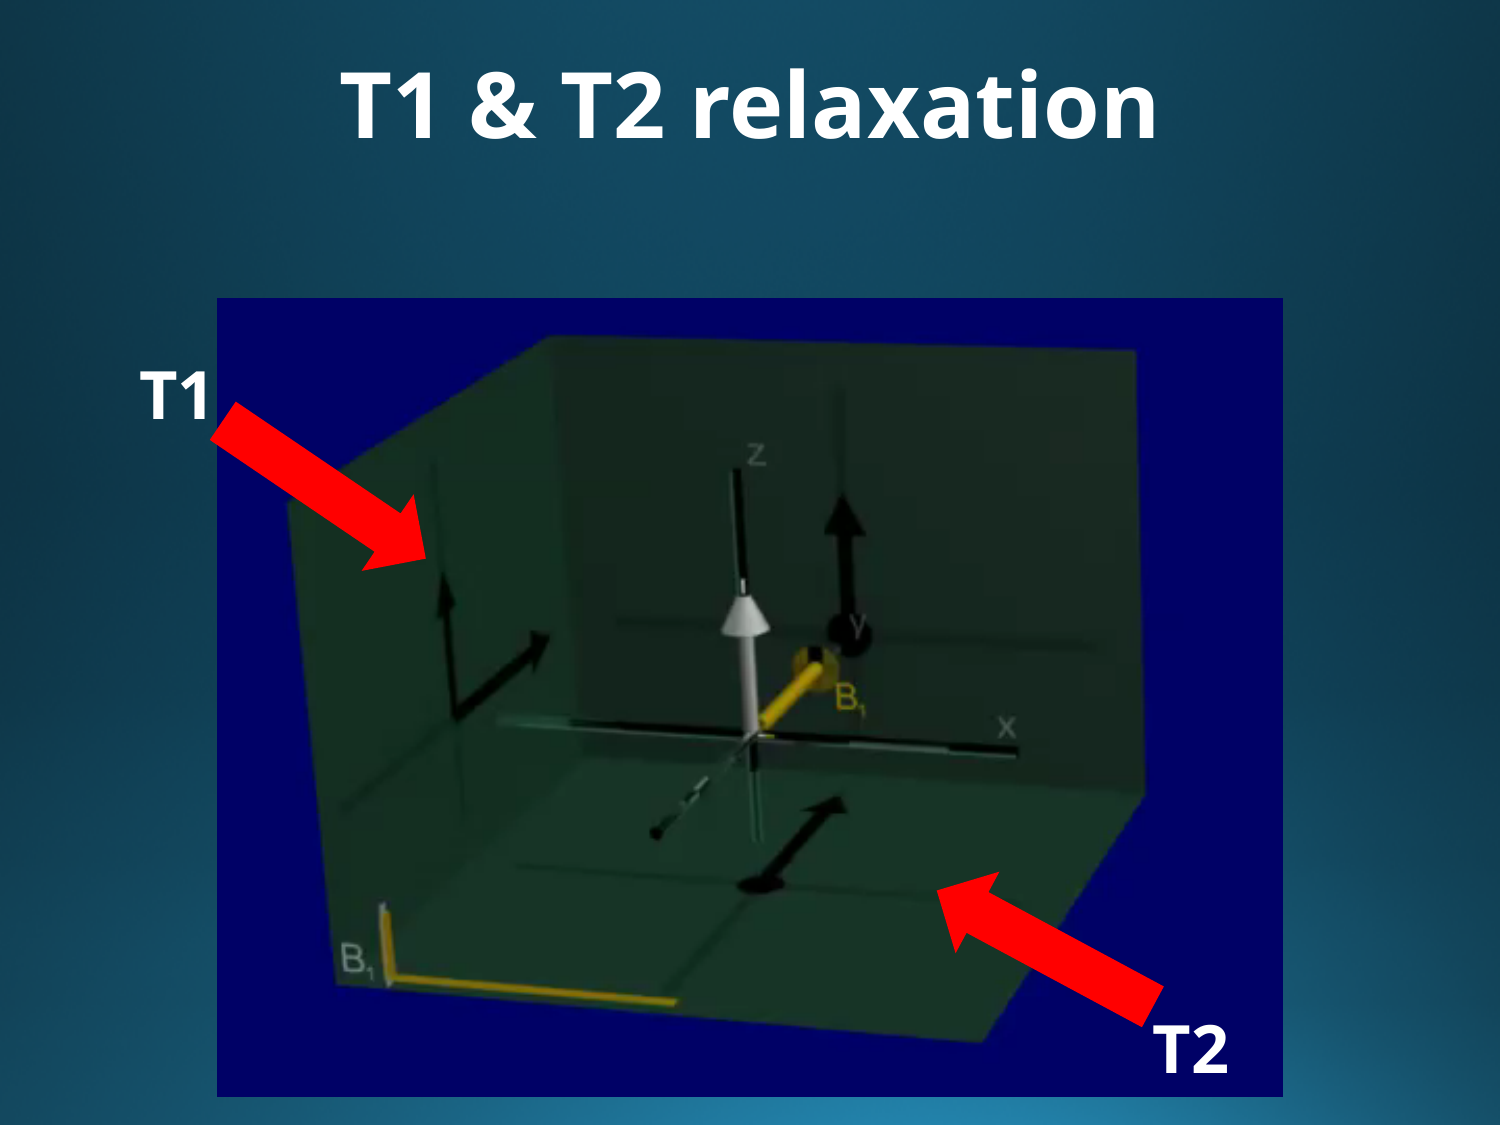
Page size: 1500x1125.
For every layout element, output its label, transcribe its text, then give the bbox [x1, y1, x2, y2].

picture [0, 0, 1500, 1125]
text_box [216, 297, 1284, 1098]
title T1 & T2 relaxation [103, 0, 1397, 218]
text_box T1 [85, 345, 216, 441]
